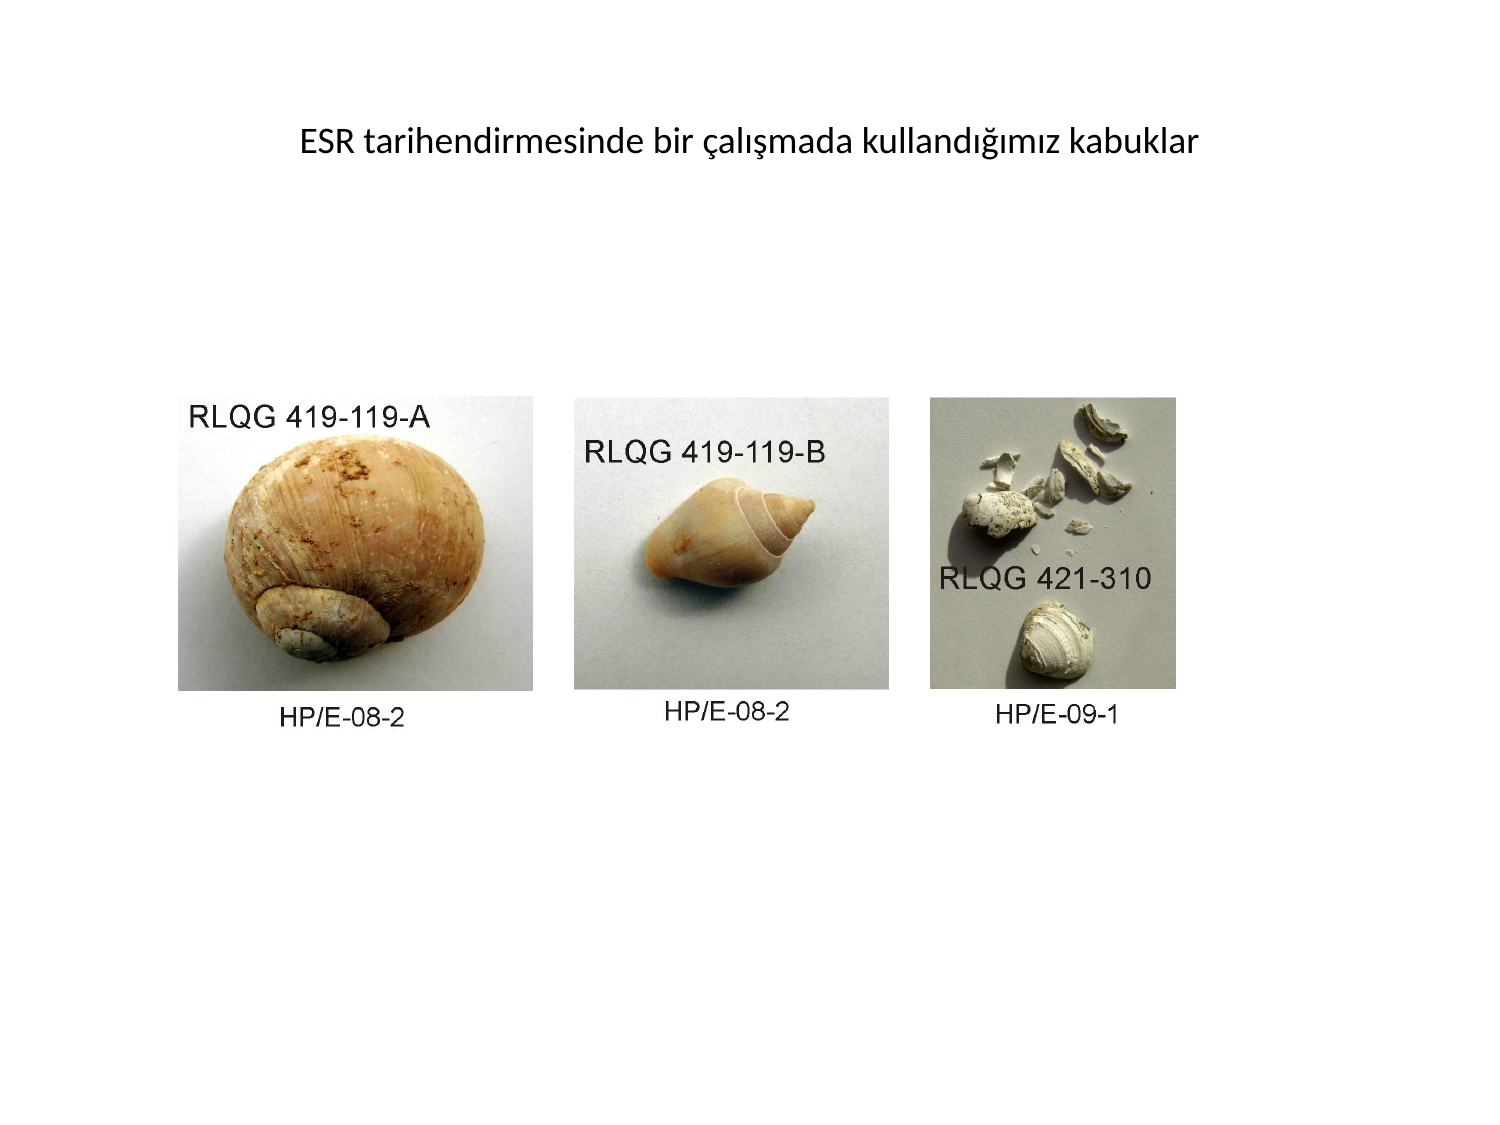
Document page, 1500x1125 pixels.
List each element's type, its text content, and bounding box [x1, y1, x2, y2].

picture [135, 385, 1400, 752]
title ESR tarihendirmesinde bir çalışmada kullandığımız kabuklar [75, 45, 1425, 233]
